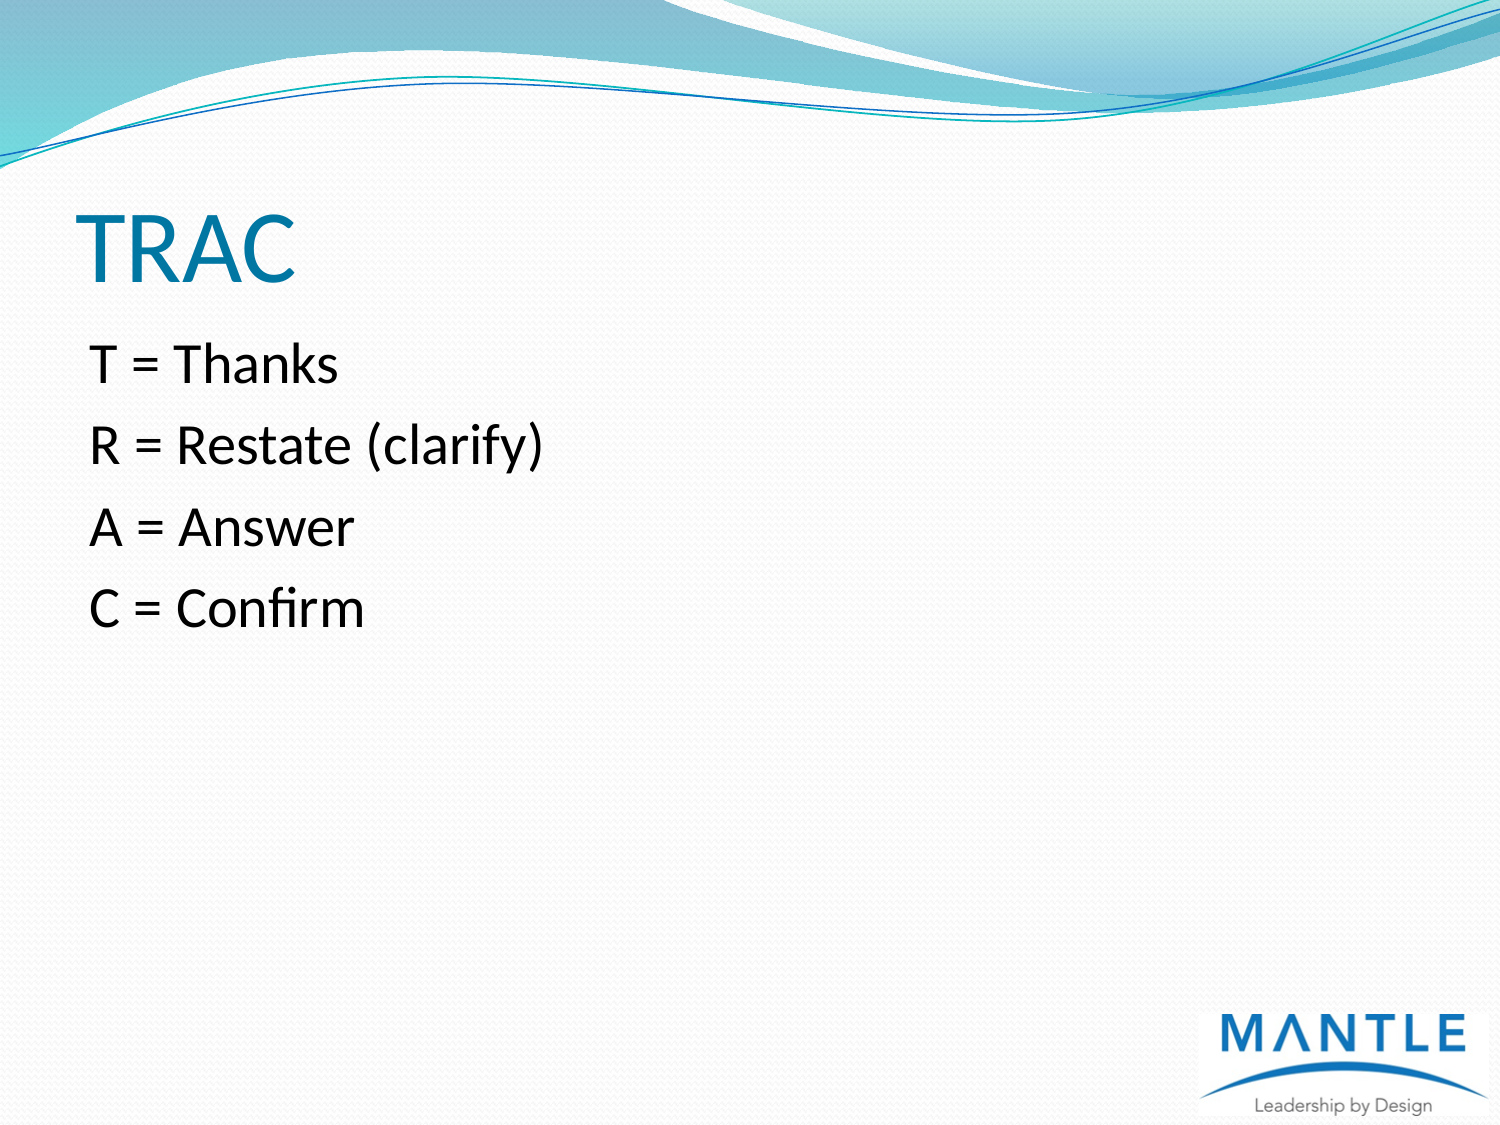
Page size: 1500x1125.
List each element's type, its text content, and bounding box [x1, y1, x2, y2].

picture [1199, 1014, 1489, 1116]
title TRAC [75, 115, 1425, 303]
list T = Thanks R = Restate (clarify) A = Answer C = Confirm [75, 317, 1425, 1038]
